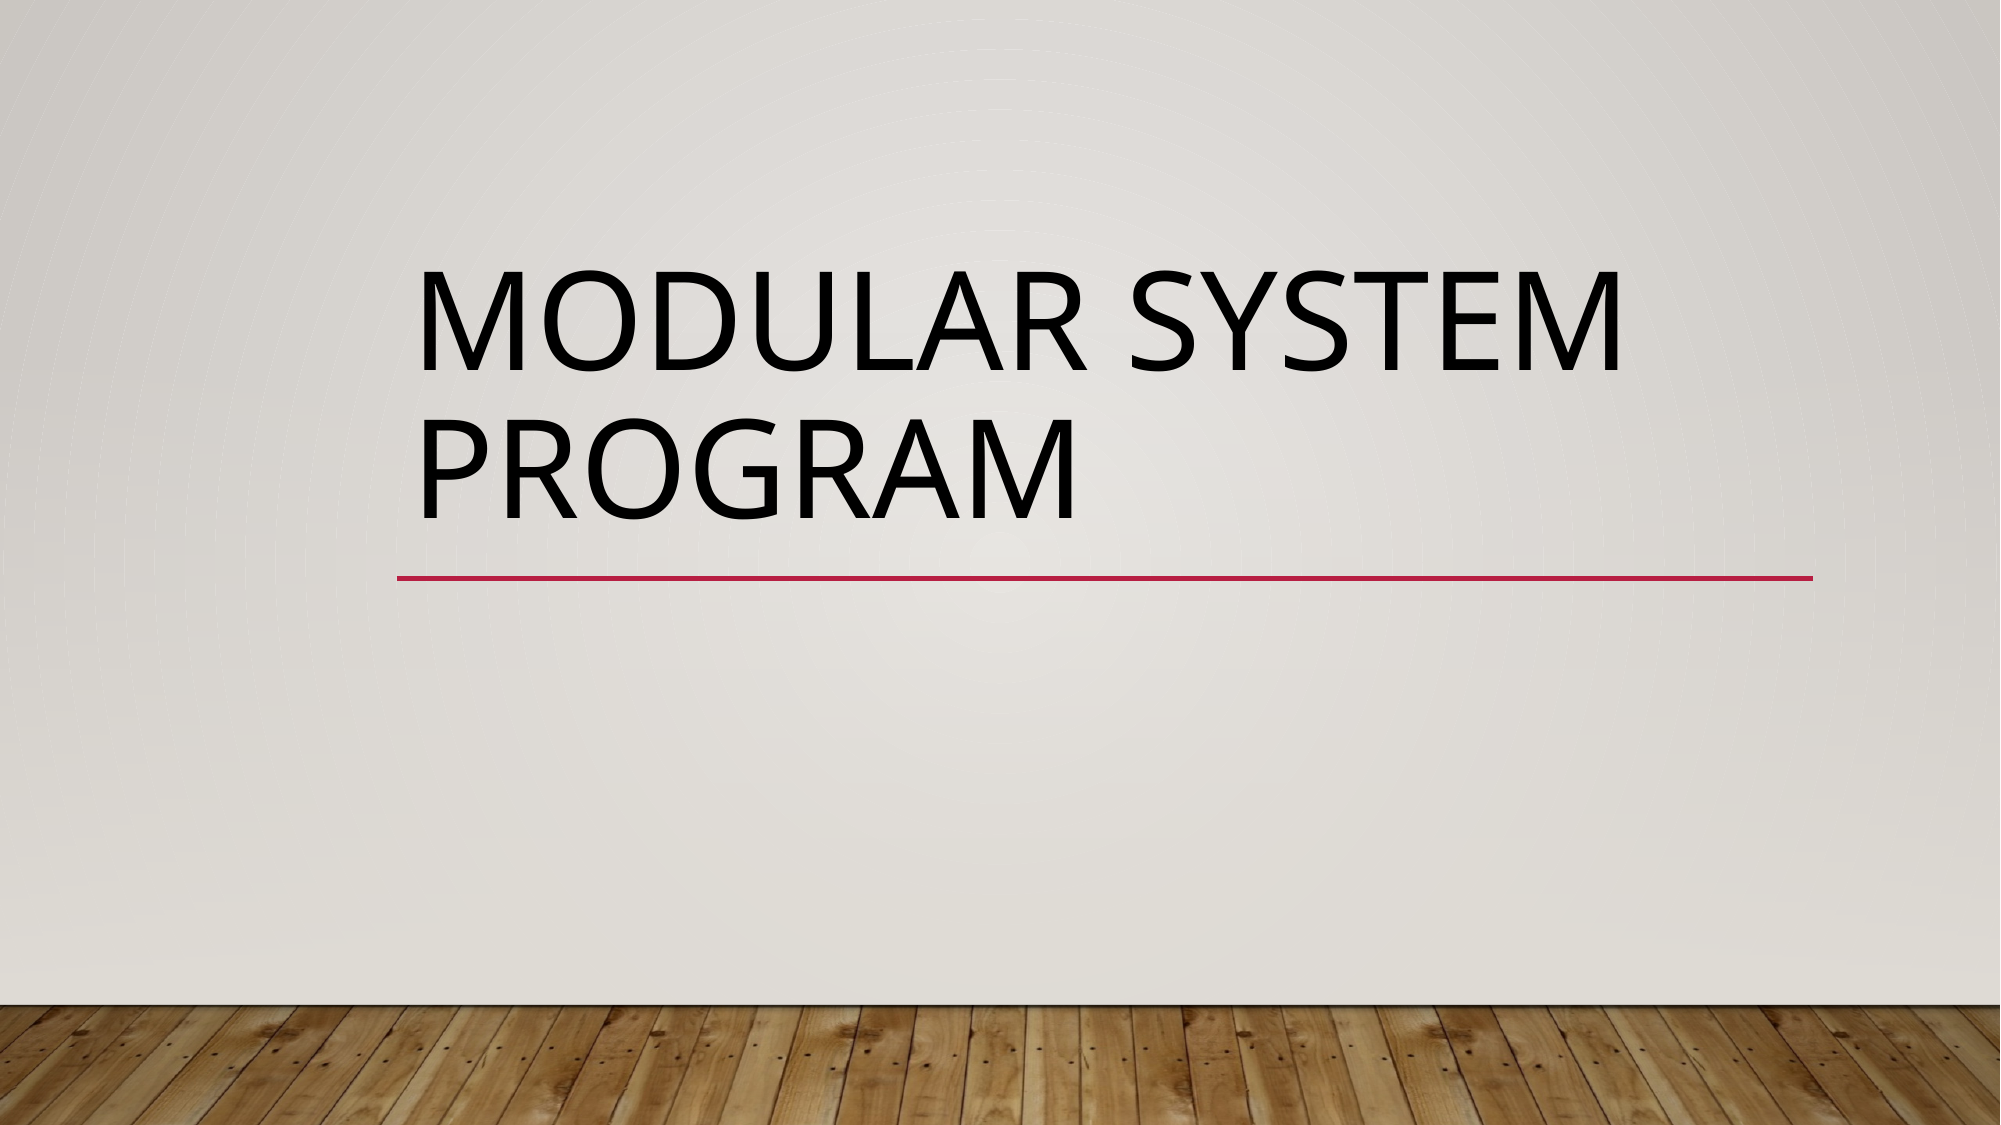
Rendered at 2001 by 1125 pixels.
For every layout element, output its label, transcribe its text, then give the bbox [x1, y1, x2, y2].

title MODULAR SYSTEM PROGRAM [396, 131, 1814, 549]
picture [0, 1005, 2000, 1125]
